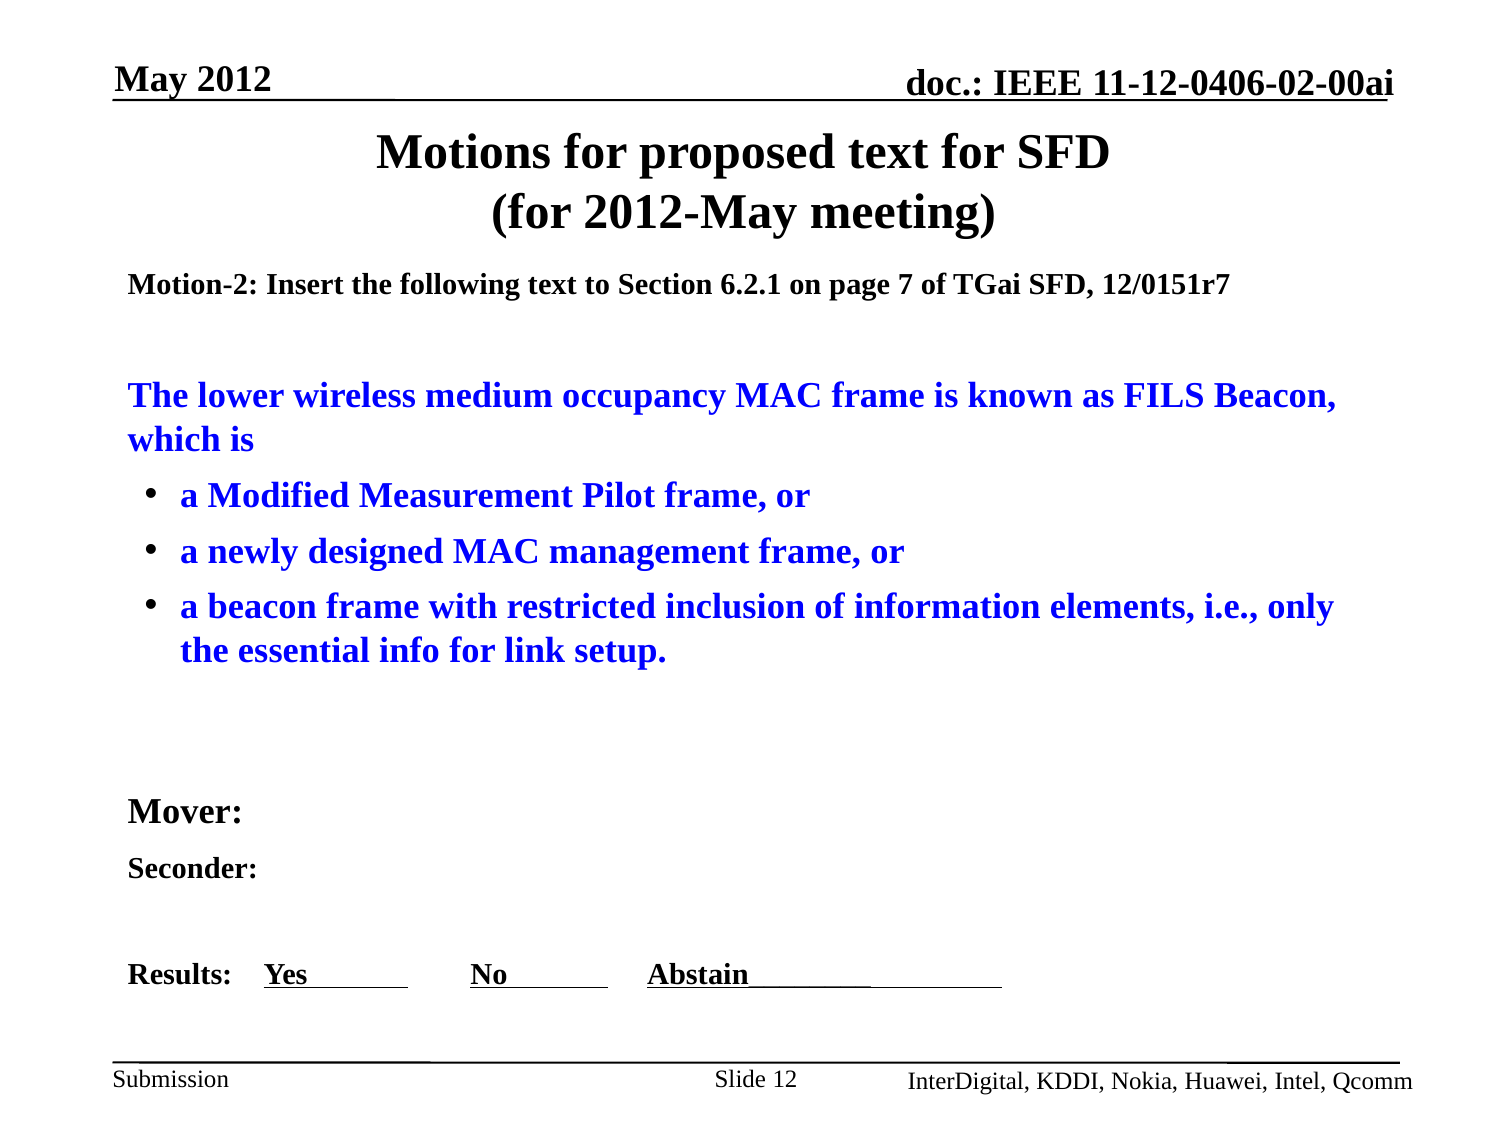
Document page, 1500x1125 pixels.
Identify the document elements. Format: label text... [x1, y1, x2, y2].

title Motions for proposed text for SFD (for 2012-May meeting) [112, 112, 1388, 244]
footer InterDigital, KDDI, Nokia, Huawei, Intel, Qcomm [849, 1064, 1414, 1101]
list Motion-2: Insert the following text to Section 6.2.1 on page 7 of TGai SFD, 12/0151r7 The lower wireless medium occupancy MAC frame is known as FILS Beacon, which is a Modified Measurement Pilot frame, or a newly designed MAC management frame, or a beacon frame with restricted inclusion of information elements, i.e., only the essential info for link setup. Mover: Seconder: Results: Yes No Abstain________ [112, 255, 1388, 1000]
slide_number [114, 54, 423, 100]
slide_number Slide 12 [712, 1061, 800, 1123]
